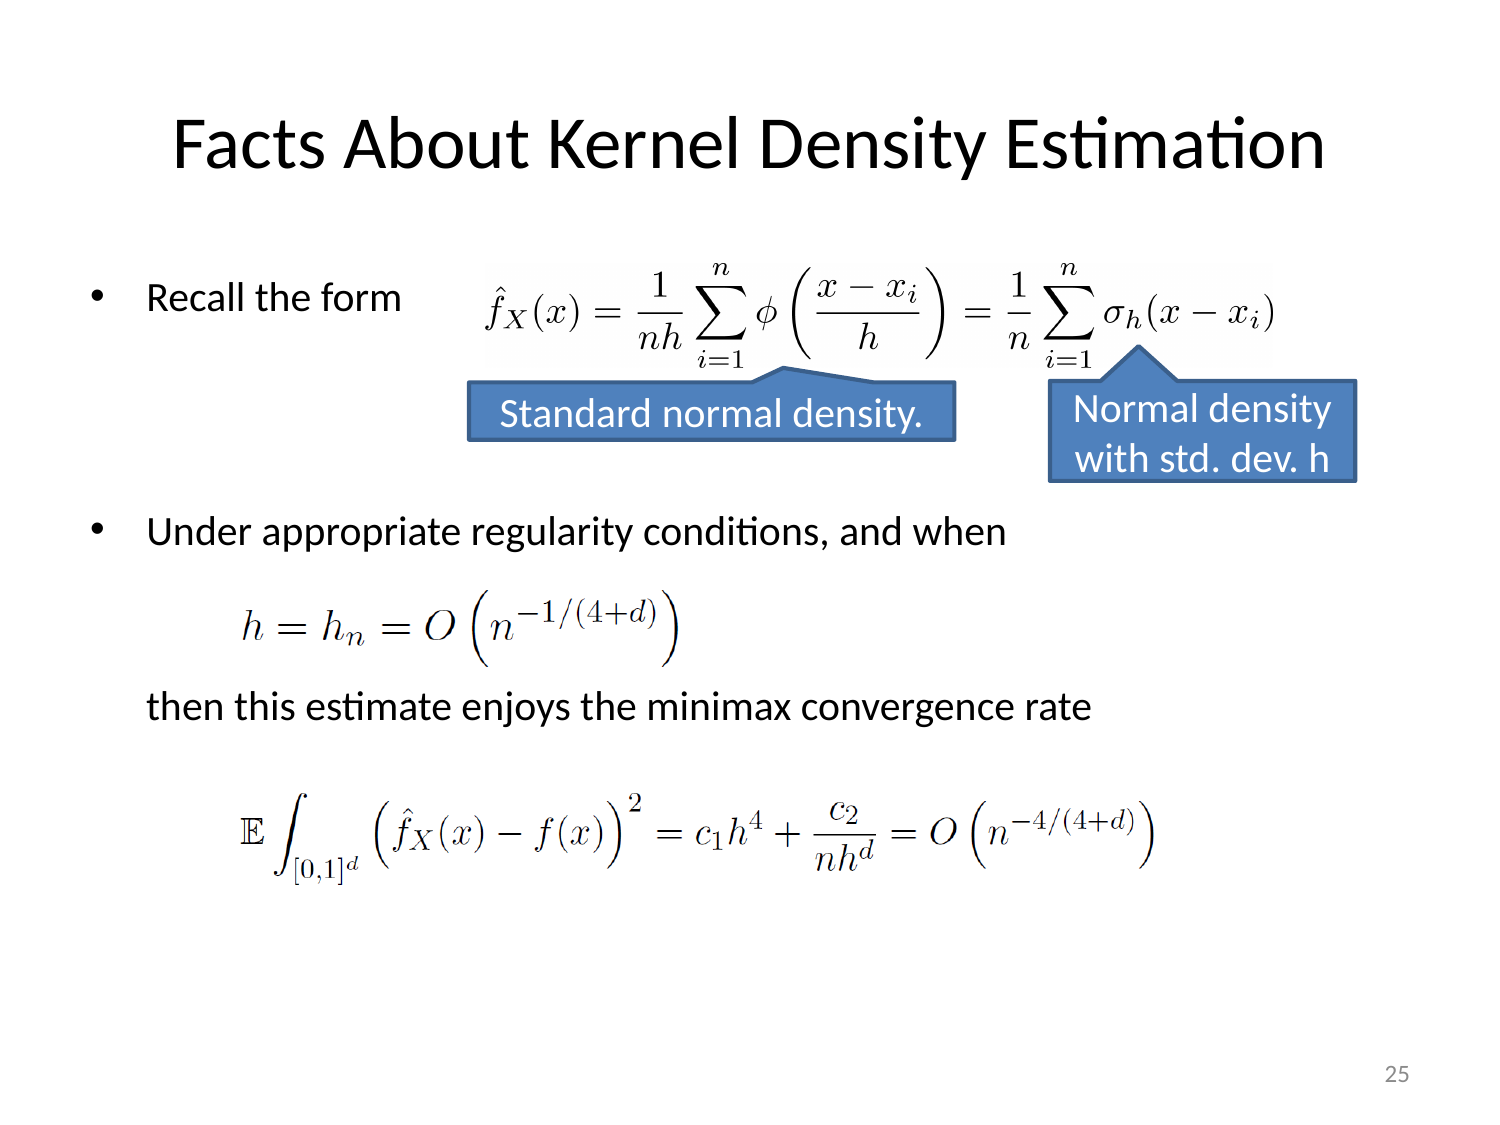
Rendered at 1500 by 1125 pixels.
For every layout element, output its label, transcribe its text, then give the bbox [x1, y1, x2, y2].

title Facts About Kernel Density Estimation [75, 45, 1425, 233]
picture [233, 570, 687, 676]
list Recall the form Under appropriate regularity conditions, and when then this estimate enjoys the minimax convergence rate [75, 262, 1425, 1005]
slide_number 25 [1074, 1042, 1425, 1103]
picture [227, 778, 1160, 891]
picture [484, 262, 1274, 368]
text_box Standard normal density. [466, 376, 957, 442]
text_box Normal density with std. dev. h [1047, 376, 1358, 483]
